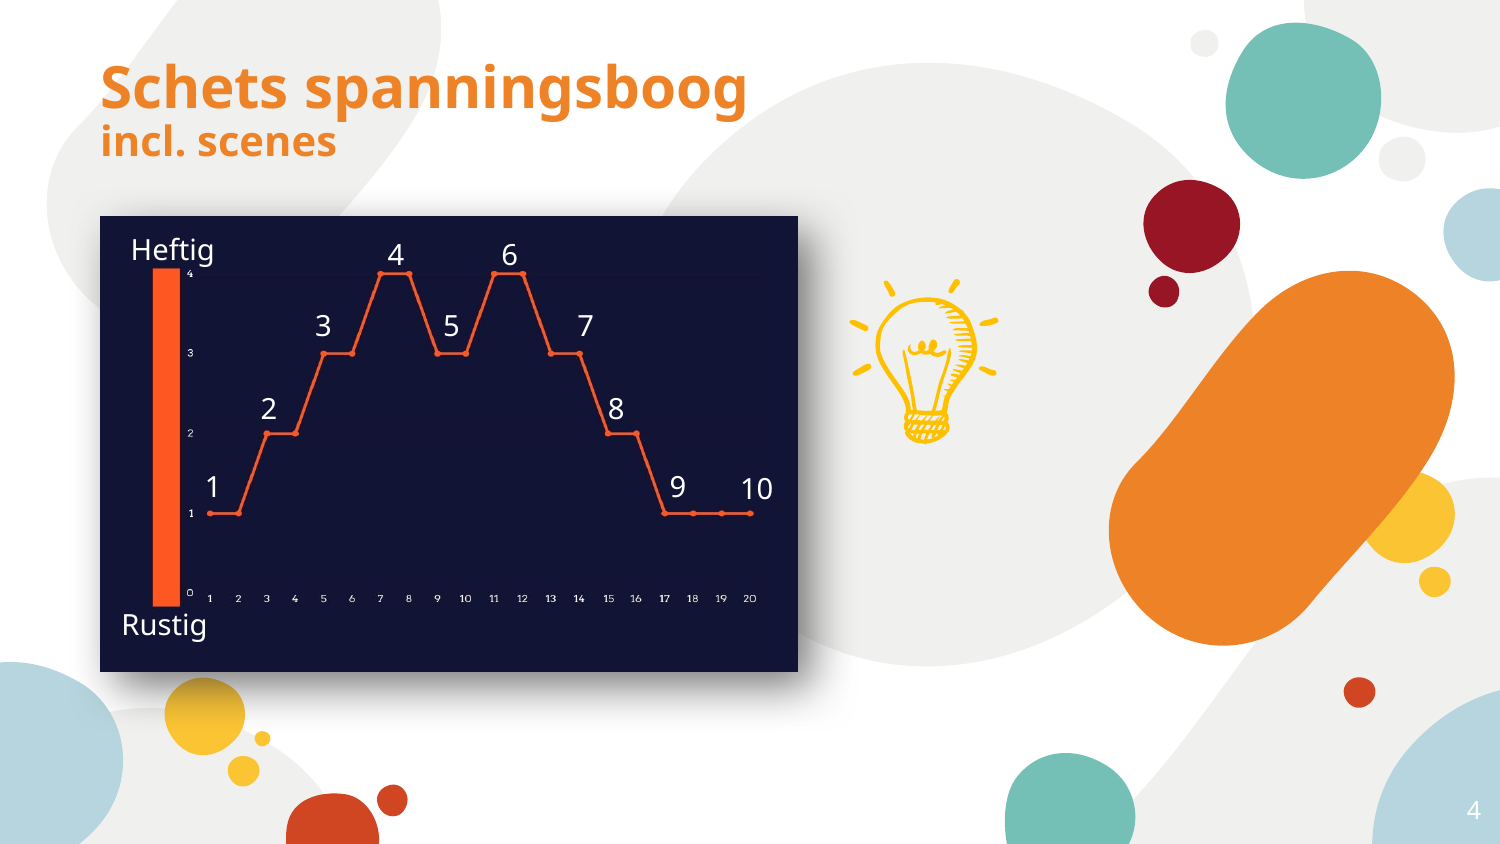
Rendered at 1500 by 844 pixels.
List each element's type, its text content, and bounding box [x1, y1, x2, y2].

picture [99, 216, 798, 673]
text_box [875, 297, 978, 445]
text_box [849, 320, 869, 332]
title Schets spanningsboog incl. scenes [100, 60, 1067, 166]
text_box [979, 317, 999, 326]
text_box [852, 363, 872, 376]
text_box [978, 366, 997, 376]
slide_number 4 [1391, 779, 1482, 844]
text_box [883, 280, 896, 297]
text_box [948, 279, 960, 294]
